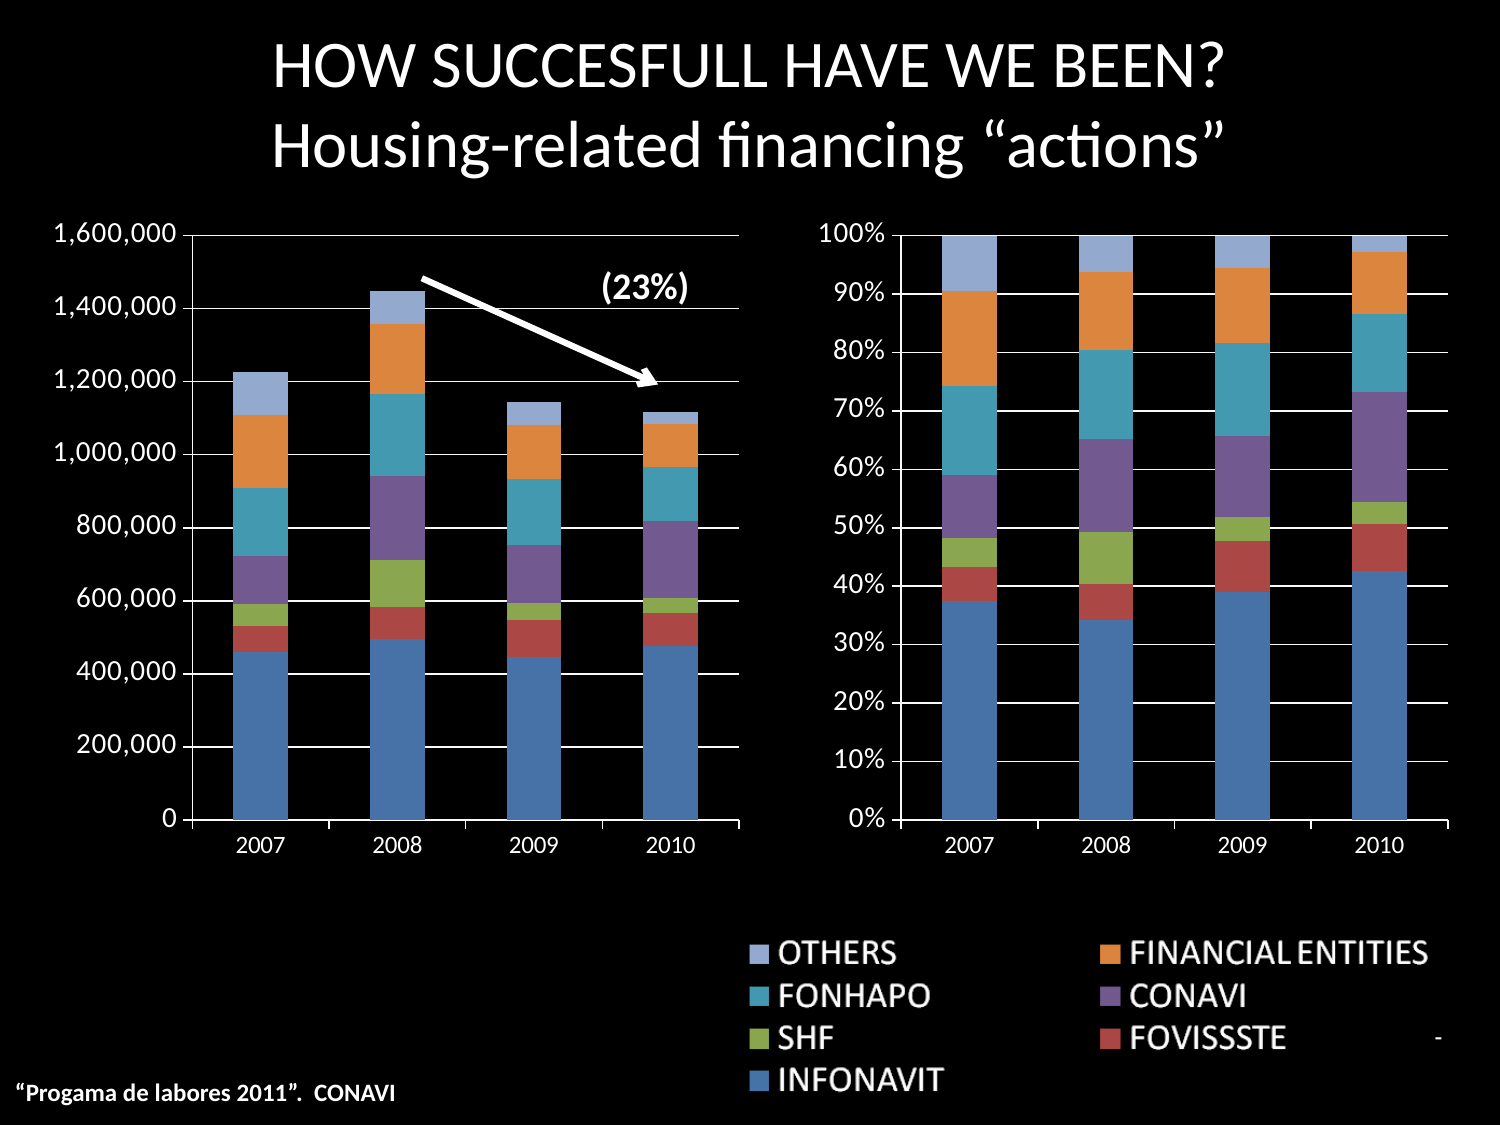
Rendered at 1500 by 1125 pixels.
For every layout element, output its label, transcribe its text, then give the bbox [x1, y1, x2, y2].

chart [749, 199, 1449, 891]
chart [40, 199, 741, 891]
title HOW SUCCESFULL HAVE WE BEEN? Housing-related financing “actions” [75, 7, 1425, 195]
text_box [421, 277, 659, 385]
picture [737, 937, 1442, 1101]
text_box “Progama de labores 2011”. CONAVI [0, 1069, 532, 1125]
